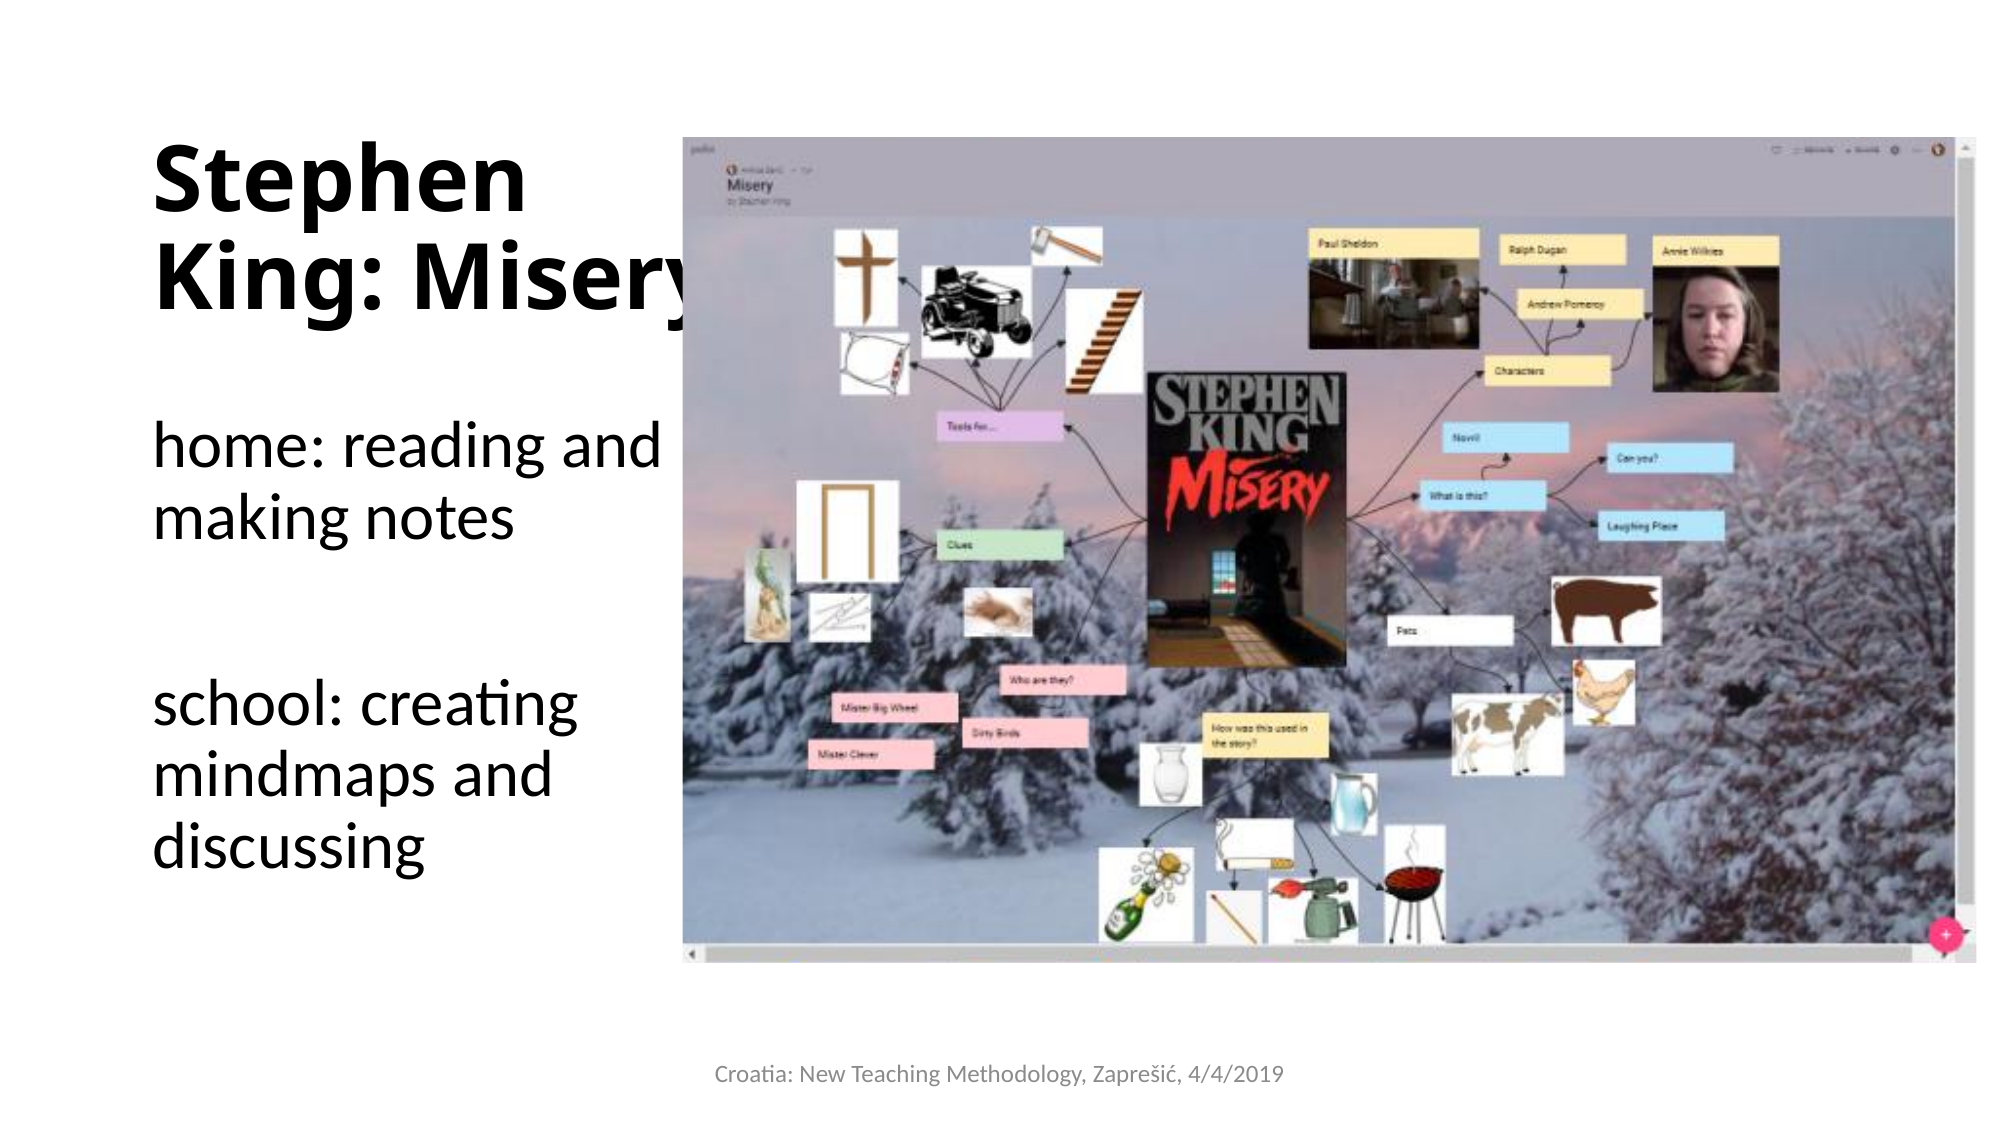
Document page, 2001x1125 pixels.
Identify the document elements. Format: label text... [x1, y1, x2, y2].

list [682, 137, 1977, 963]
footer Croatia: New Teaching Methodology, Zaprešić, 4/4/2019 [662, 1042, 1338, 1103]
list home: reading and making notes school: creating mindmaps and discussing [137, 401, 682, 963]
title Stephen King: Misery [137, 75, 783, 338]
